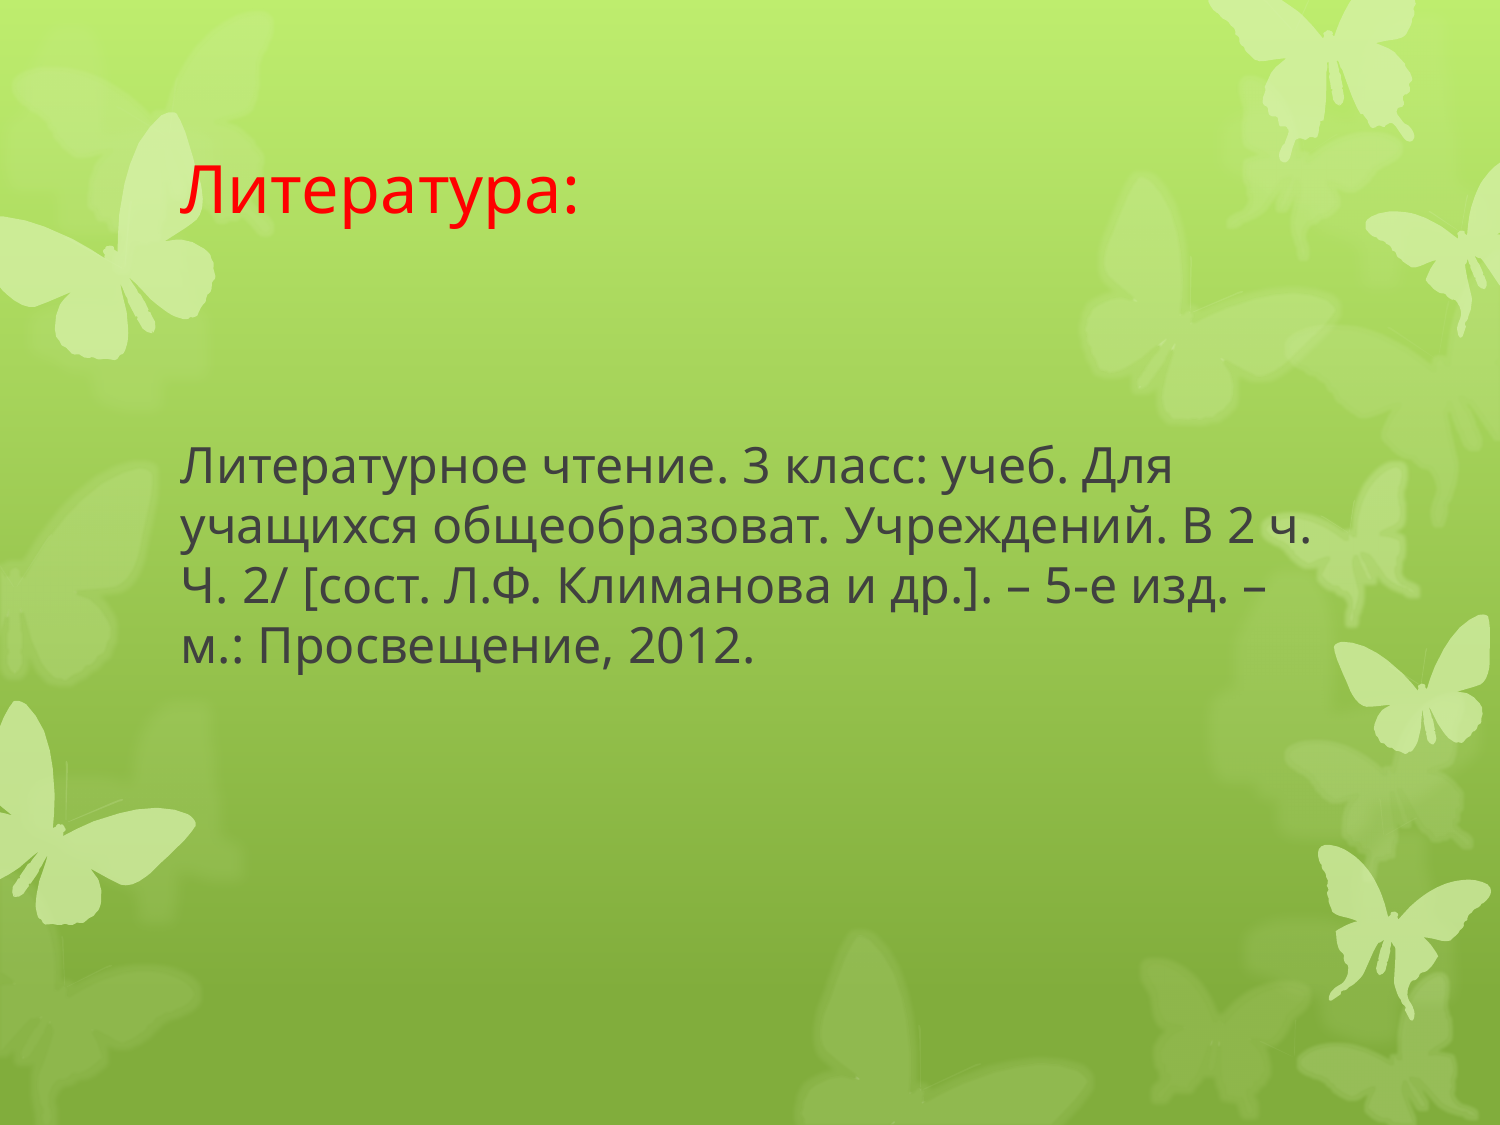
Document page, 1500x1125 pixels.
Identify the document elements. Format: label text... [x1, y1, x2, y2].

title Литература: [165, 110, 1335, 263]
list Литературное чтение. 3 класс: учеб. Для учащихся общеобразоват. Учреждений. В 2 ч. Ч. 2/ [сост. Л.Ф. Климанова и др.]. – 5-е изд. – м.: Просвещение, 2012. [165, 296, 1335, 811]
